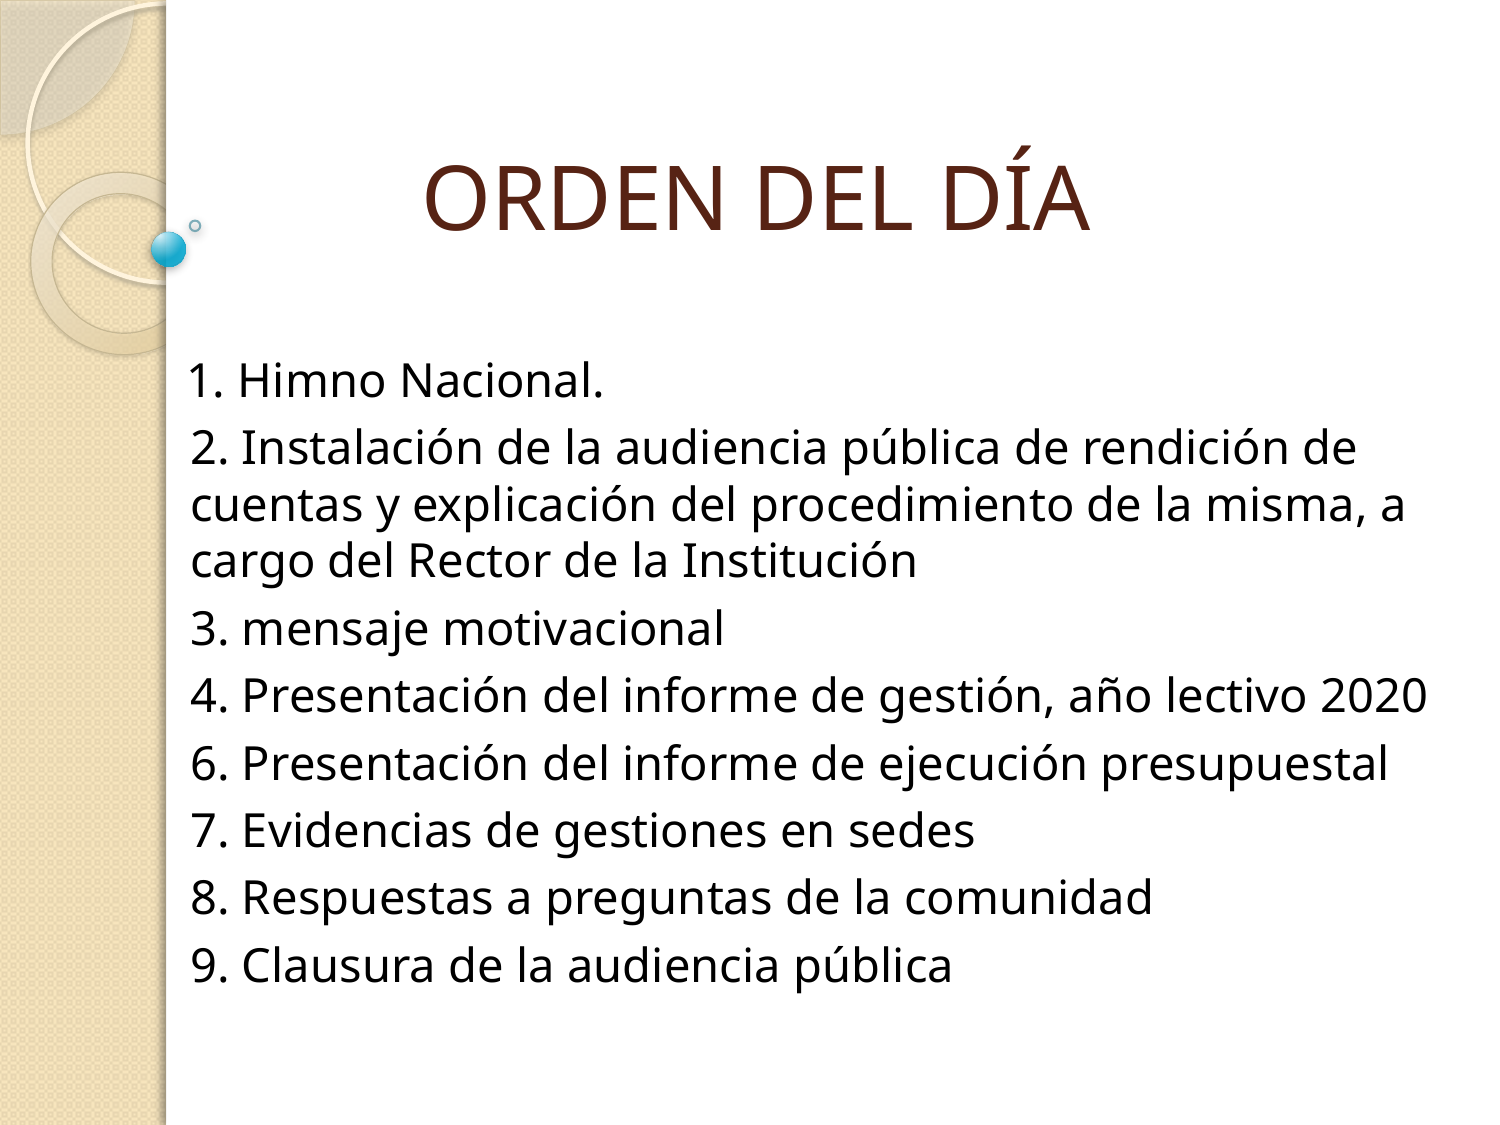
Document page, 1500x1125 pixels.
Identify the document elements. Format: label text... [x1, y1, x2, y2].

title ORDEN DEL DÍA [112, 78, 1400, 256]
subtitle 1. Himno Nacional. 2. Instalación de la audiencia pública de rendición de cuentas y explicación del procedimiento de la misma, a cargo del Rector de la Institución 3. mensaje motivacional 4. Presentación del informe de gestión, año lectivo 2020 6. Presentación del informe de ejecución presupuestal 7. Evidencias de gestiones en sedes 8. Respuestas a preguntas de la comunidad 9. Clausura de la audiencia pública [171, 349, 1459, 1024]
